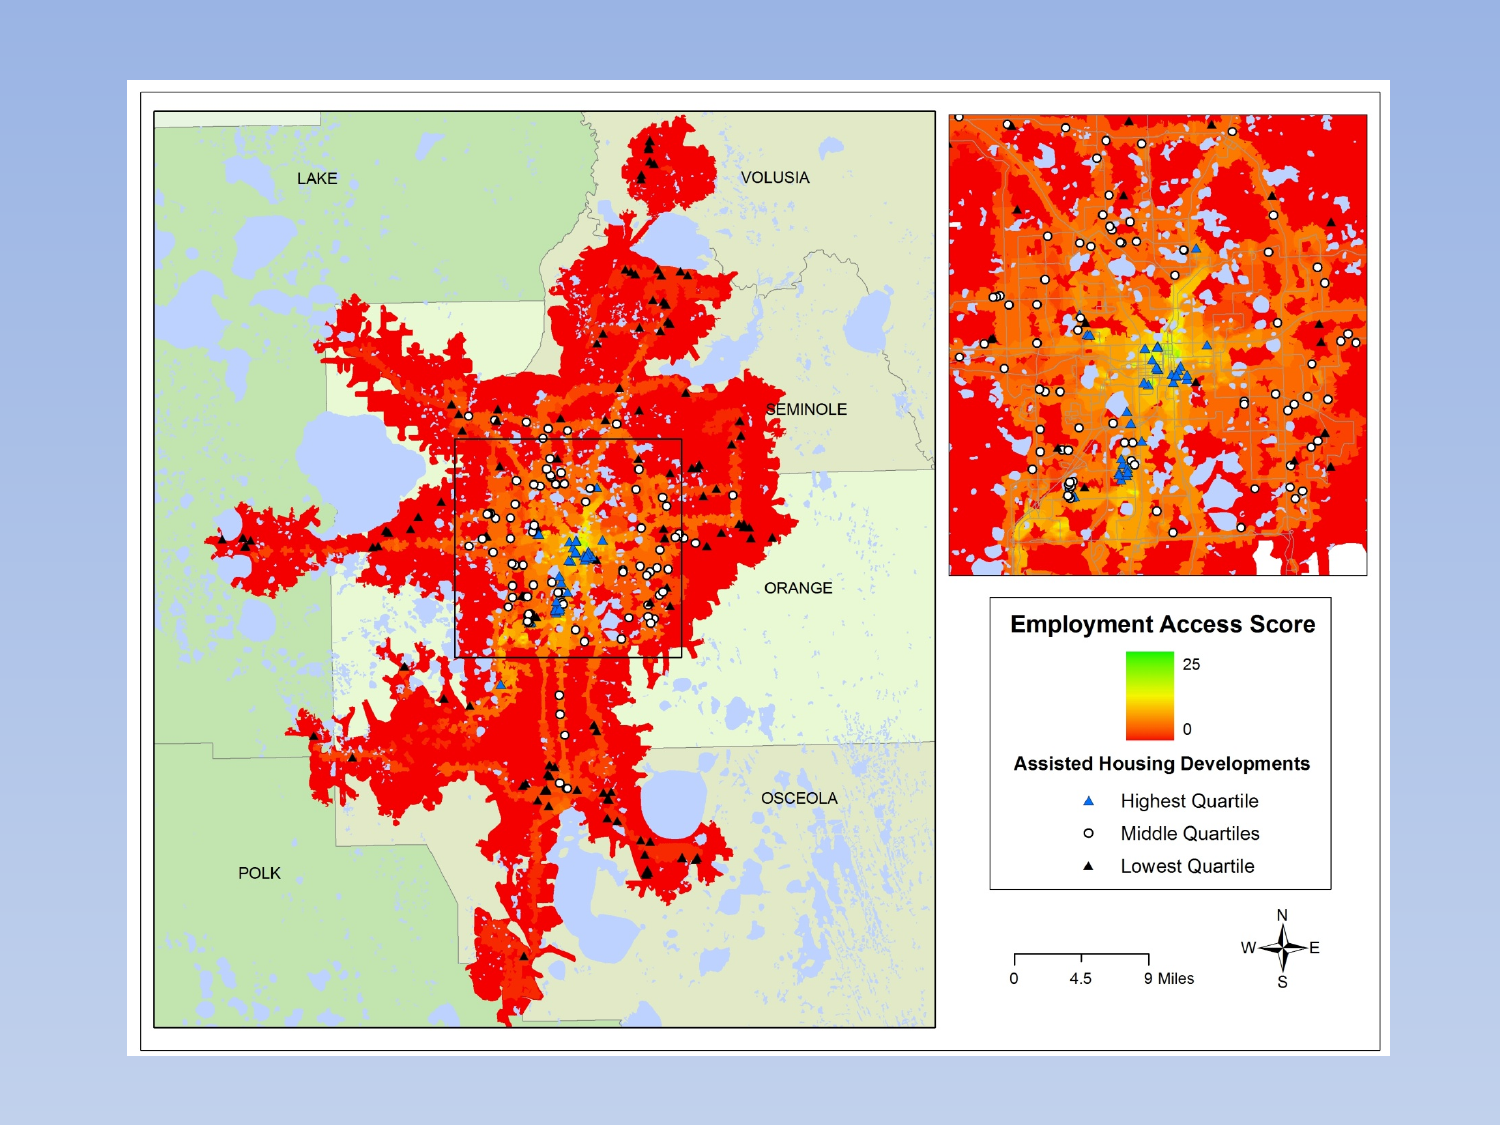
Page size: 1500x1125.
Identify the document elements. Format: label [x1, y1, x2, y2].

list [127, 80, 1390, 1057]
